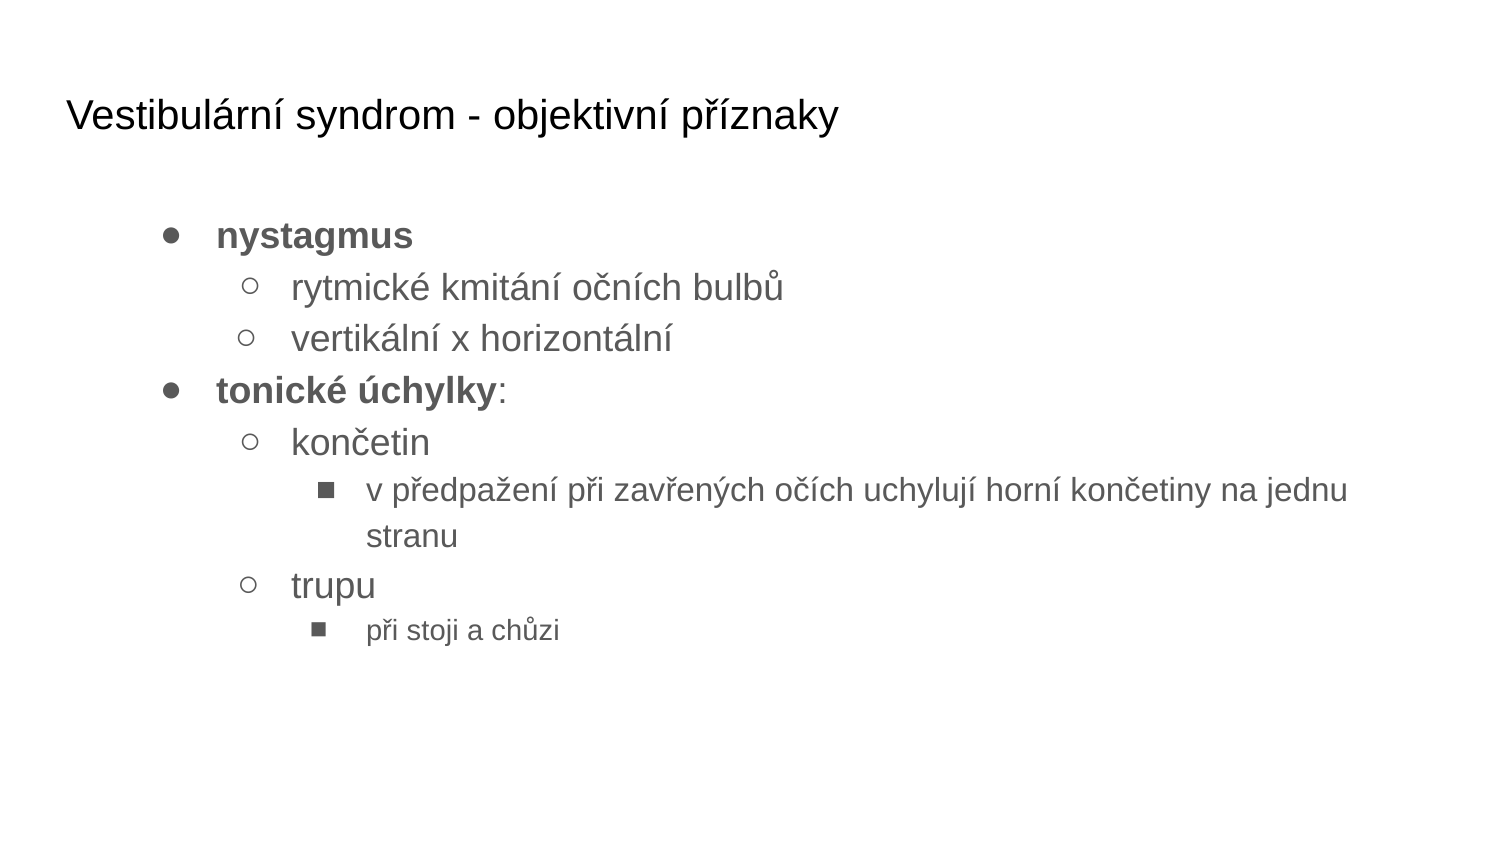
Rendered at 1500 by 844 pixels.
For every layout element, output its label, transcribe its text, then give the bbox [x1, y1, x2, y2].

title Vestibulární syndrom - objektivní příznaky [51, 72, 1449, 167]
list nystagmus rytmické kmitání očních bulbů vertikální x horizontální tonické úchylky: končetin v předpažení při zavřených očích uchylují horní končetiny na jednu stranu trupu při stoji a chůzi [51, 189, 1459, 750]
